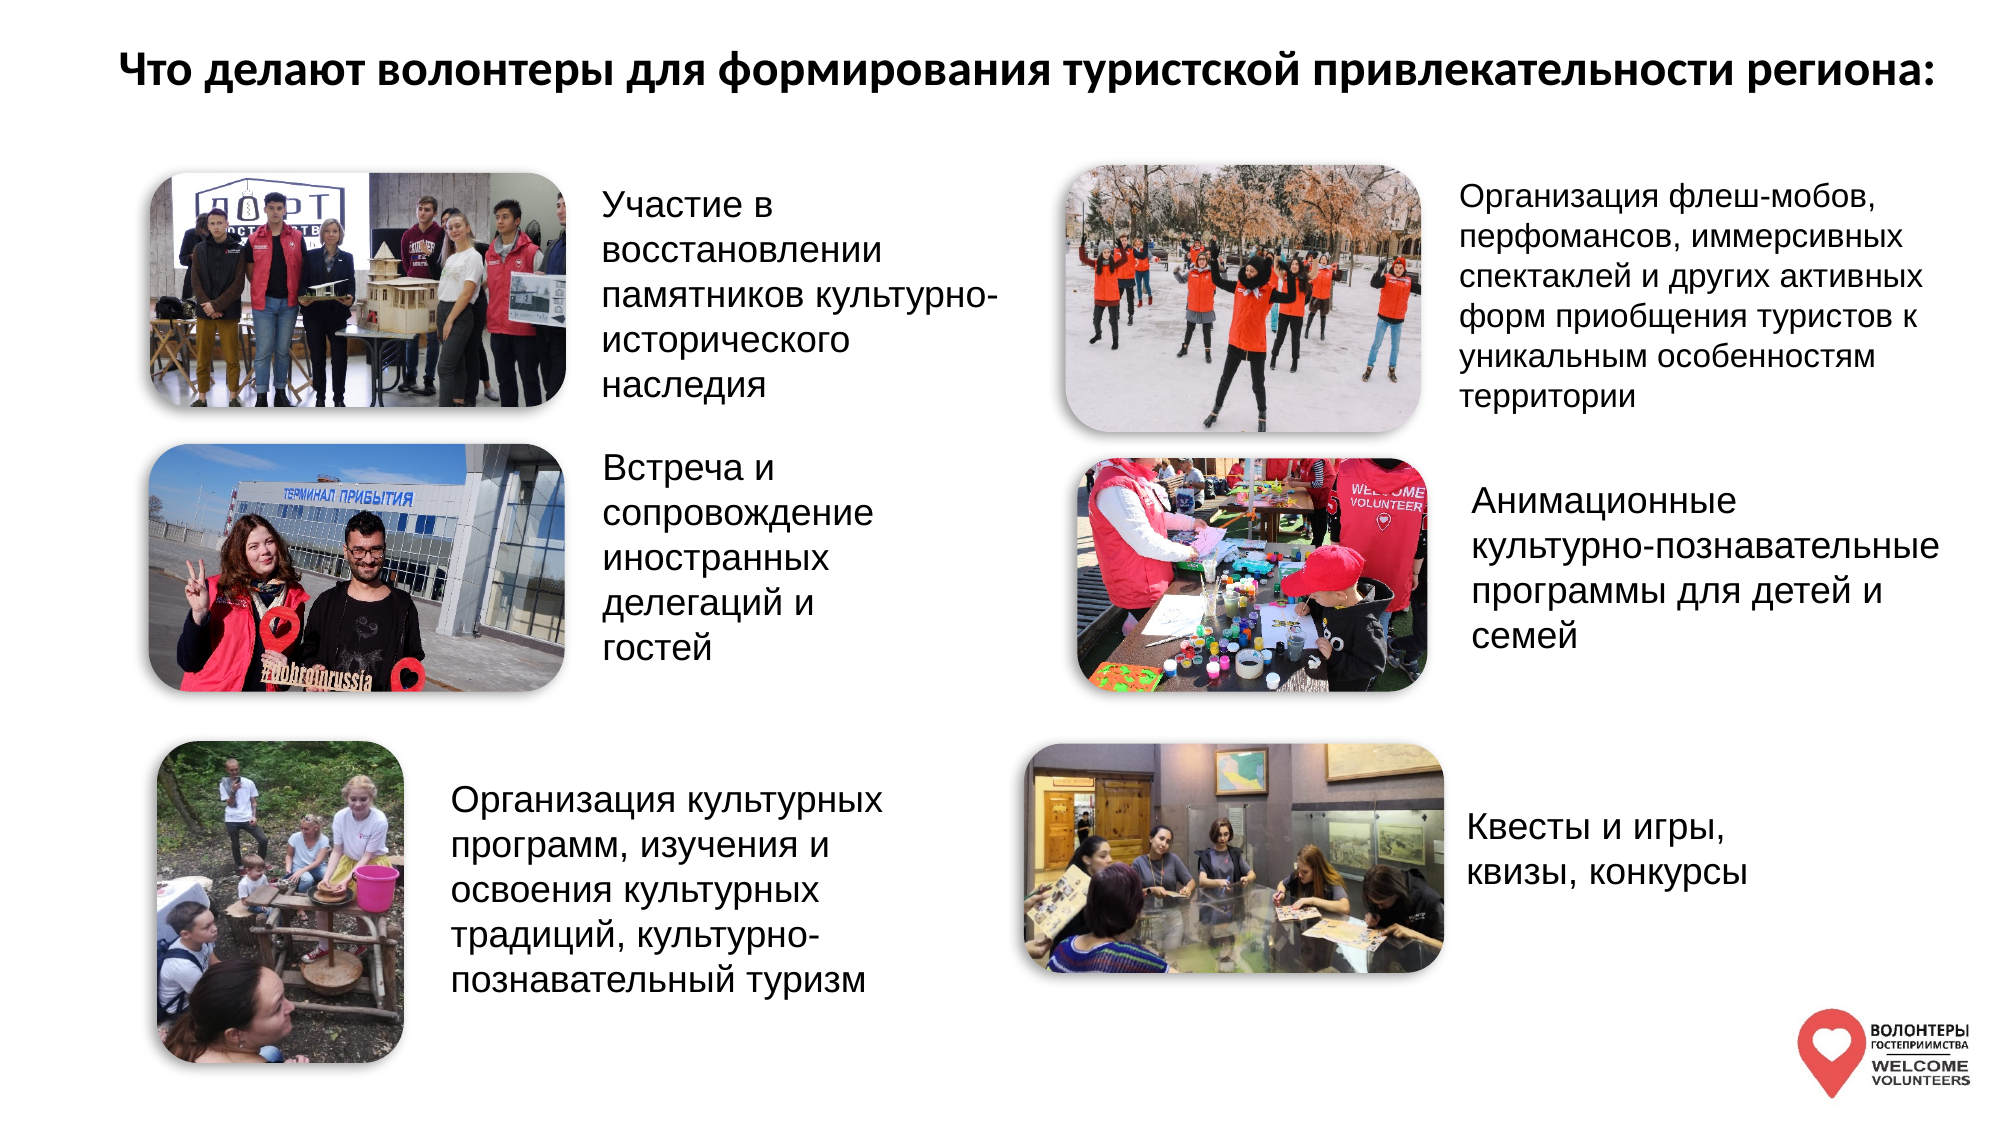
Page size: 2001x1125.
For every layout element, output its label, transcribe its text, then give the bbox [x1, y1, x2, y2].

picture [1789, 1006, 1979, 1110]
text_box Участие в восстановлении памятников культурно-исторического наследия [586, 172, 1037, 413]
picture [1065, 164, 1422, 432]
text_box Встреча и сопровождение иностранных делегаций и гостей [587, 435, 944, 721]
text_box Квесты и игры, квизы, конкурсы [1451, 794, 1849, 900]
picture [149, 172, 566, 407]
picture [1023, 743, 1445, 973]
picture [148, 443, 565, 692]
text_box Организация флеш-мобов, перфомансов, иммерсивных спектаклей и других активных форм приобщения туристов к уникальным особенностям территории [1444, 166, 2000, 422]
text_box Анимационные культурно-познавательные программы для детей и семей [1456, 468, 1979, 709]
title Что делают волонтеры для формирования туристской привлекательности региона: [103, 0, 1970, 209]
picture [156, 741, 404, 1063]
picture [1077, 458, 1428, 692]
text_box Организация культурных программ, изучения и освоения культурных традиций, культурно-познавательный туризм [435, 767, 944, 1008]
